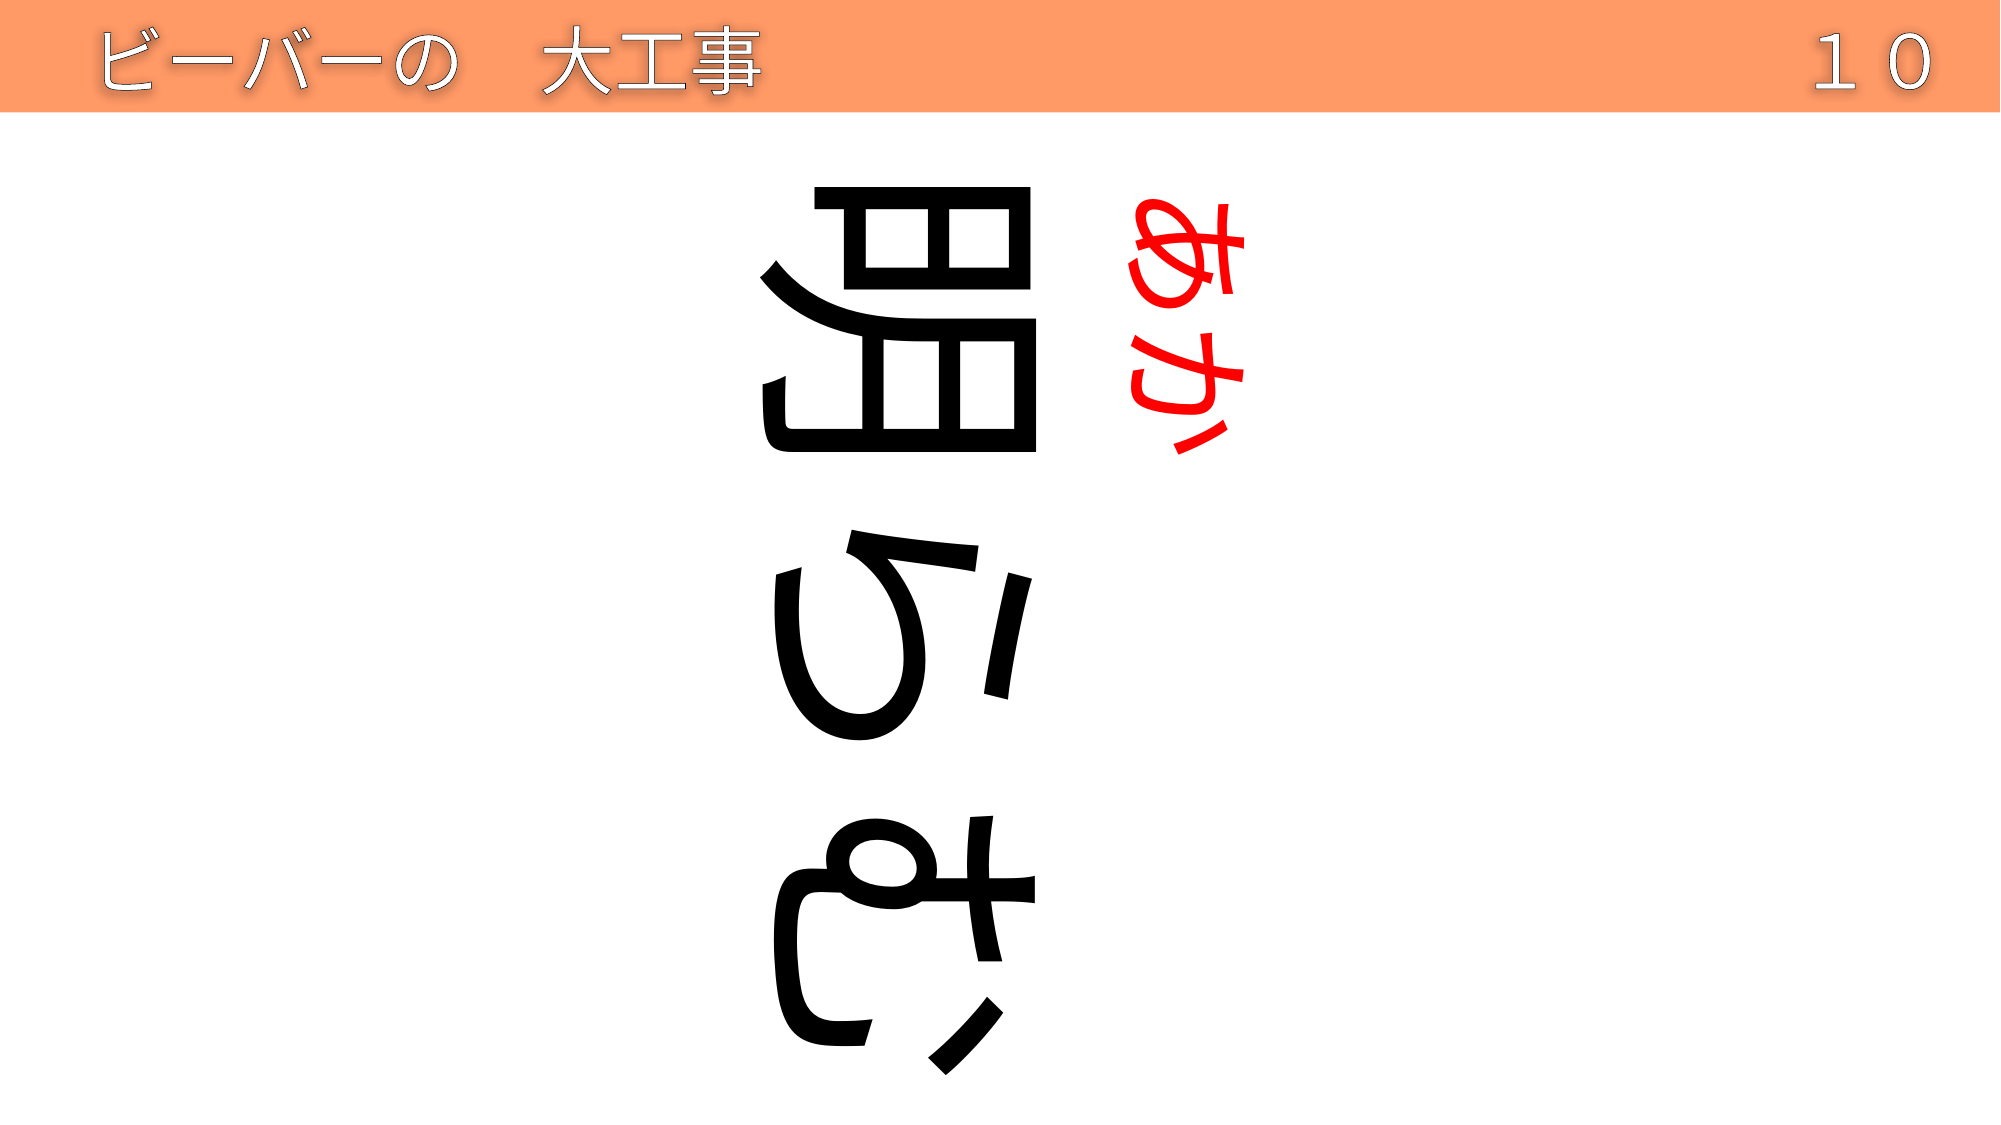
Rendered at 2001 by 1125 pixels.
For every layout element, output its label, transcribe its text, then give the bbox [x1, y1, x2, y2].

text_box １０ [1782, 6, 1963, 112]
text_box ビーバーの 大工事 [75, 6, 1020, 112]
text_box 明らむ [698, 147, 1108, 1125]
text_box あか [1083, 170, 1281, 463]
text_box [0, 0, 2000, 113]
